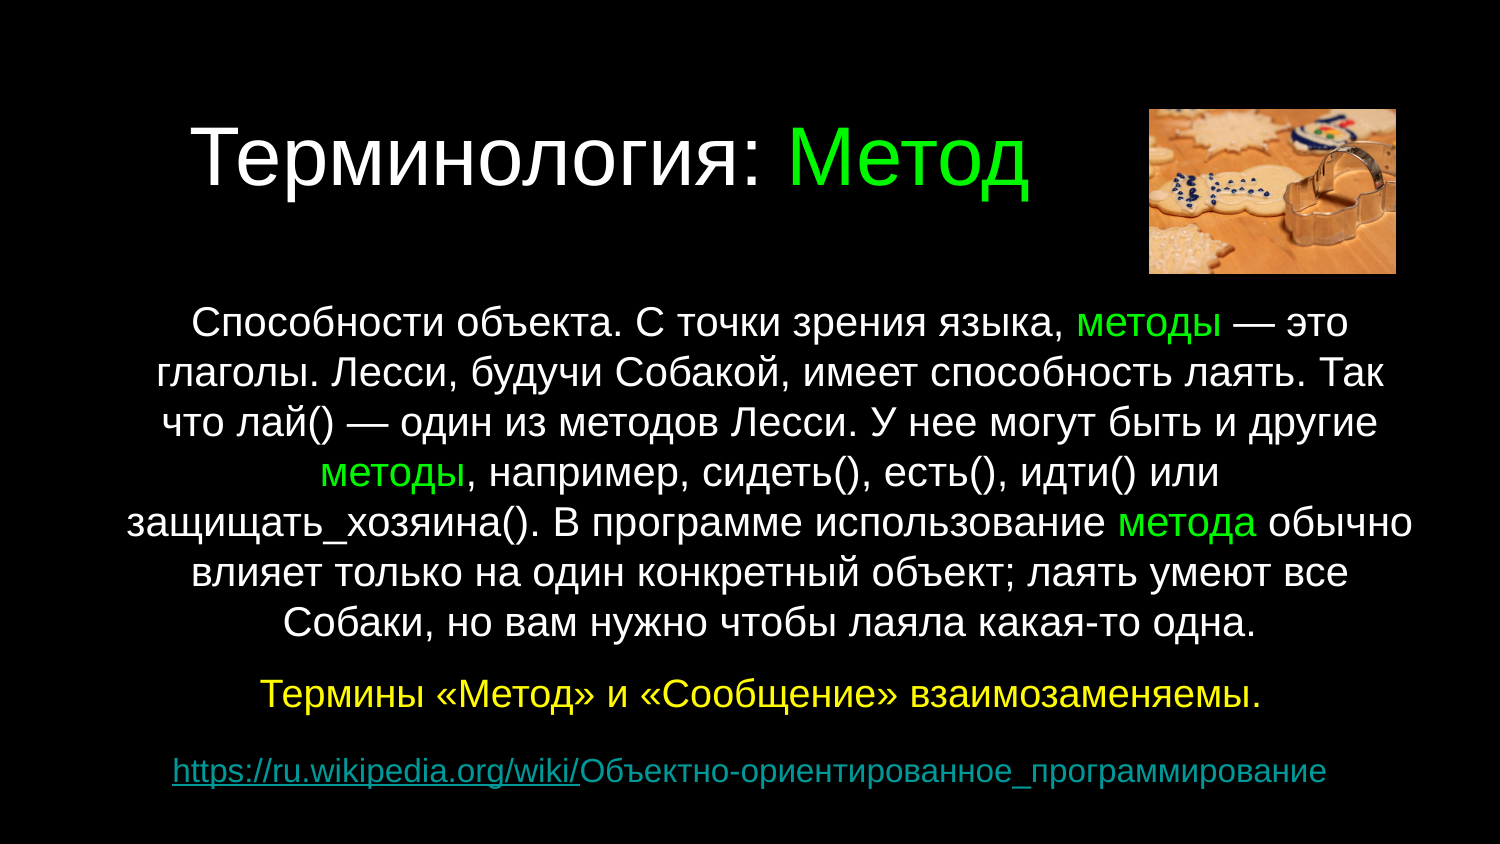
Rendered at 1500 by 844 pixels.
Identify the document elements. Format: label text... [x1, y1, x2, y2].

title Терминология: Метод [106, 70, 1114, 235]
text_box Способности объекта. С точки зрения языка, методы — это глаголы. Лесси, будучи Собакой, имеет способность лаять. Так что лай() — один из методов Лесси. У нее могут быть и другие методы, например, сидеть(), есть(), идти() или защищать_хозяина(). В программе использование метода обычно влияет только на один конкретный объект; лаять умеют все Собаки, но вам нужно чтобы лаяла какая-то одна. [119, 284, 1421, 655]
text_box Термины «Метод» и «Сообщение» взаимозаменяемы. [139, 666, 1383, 716]
picture [1149, 109, 1397, 274]
text_box https://ru.wikipedia.org/wiki/Объектно-ориентированное_программирование [104, 740, 1396, 798]
